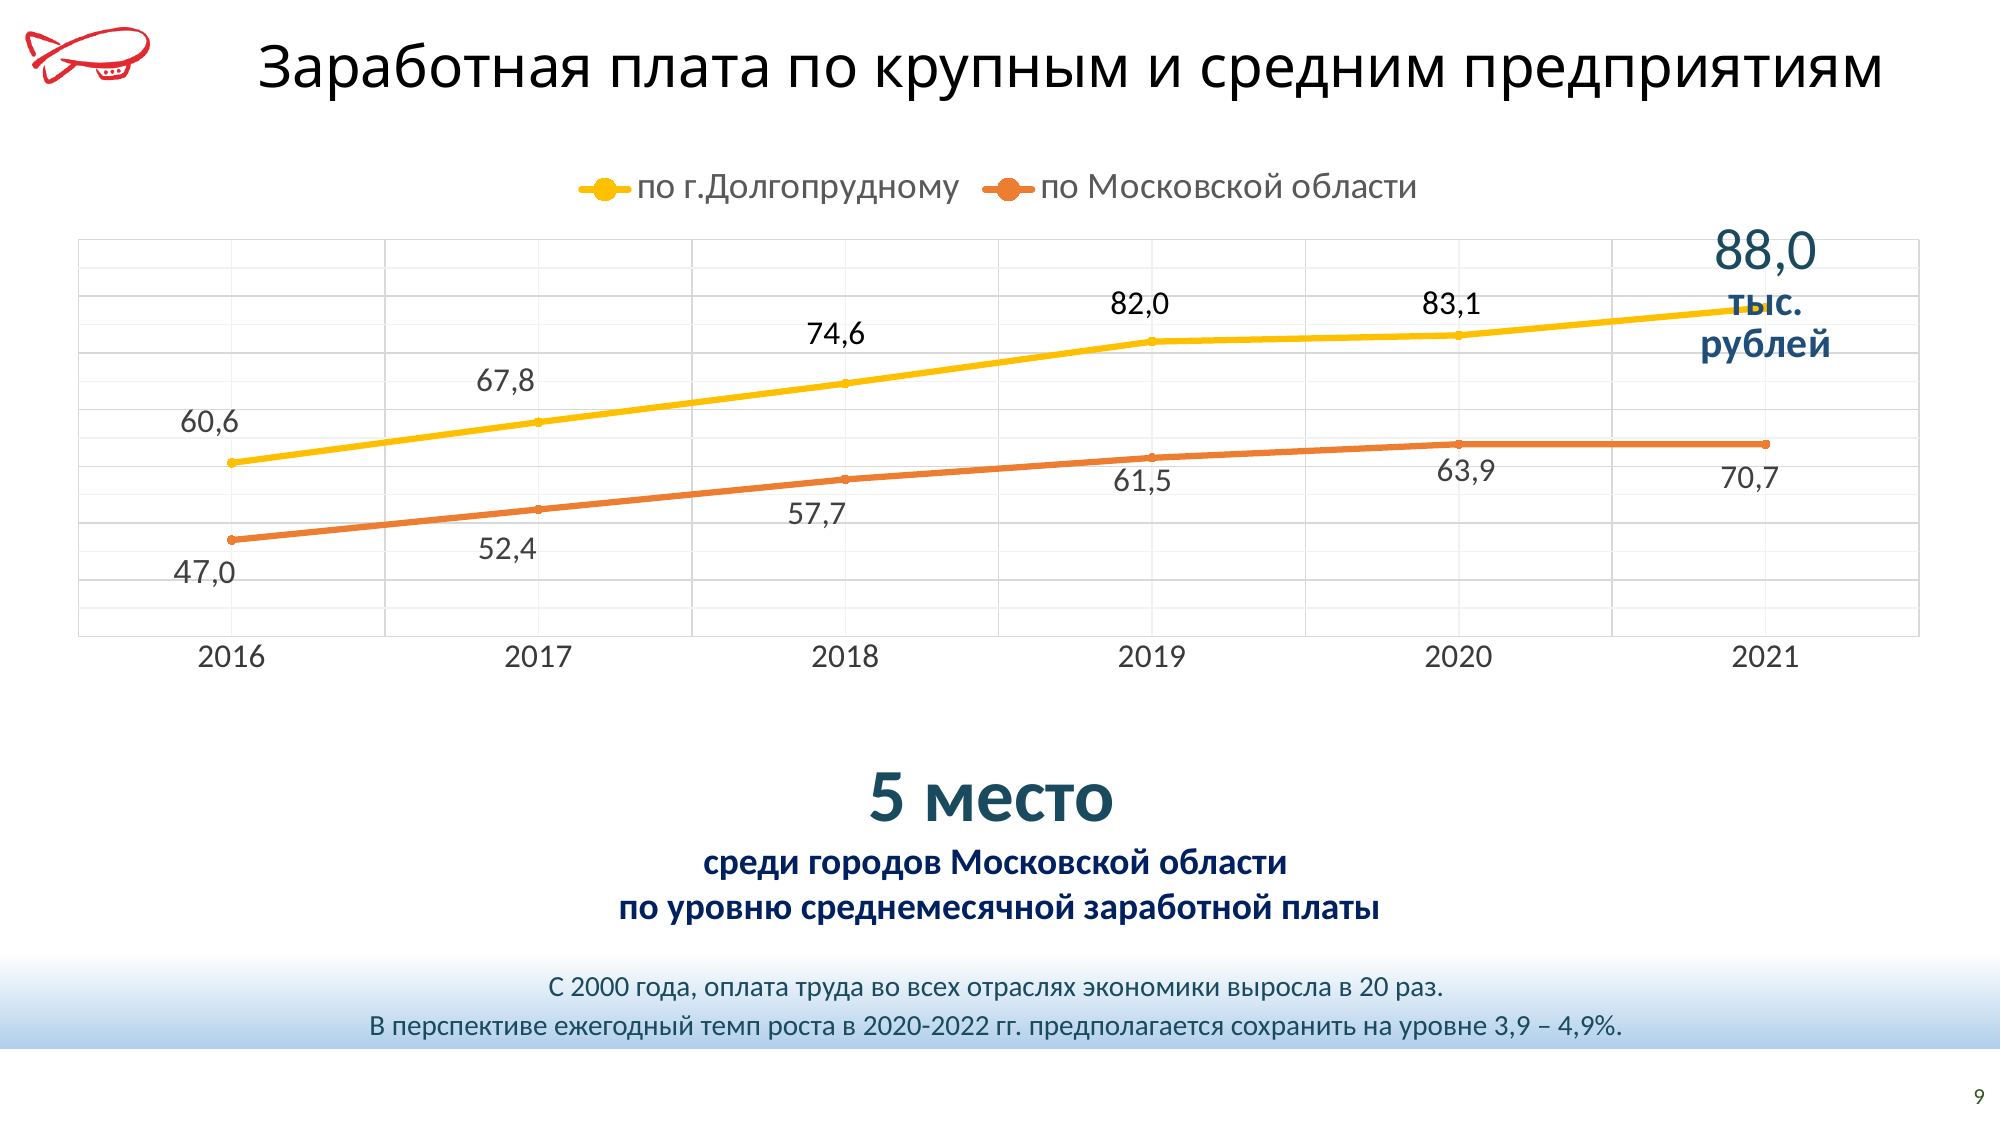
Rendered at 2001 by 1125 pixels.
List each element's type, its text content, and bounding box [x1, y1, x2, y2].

slide_number 9 [1784, 1065, 2000, 1125]
picture [25, 27, 150, 85]
text_box 5 место среди городов Московской области по уровню среднемесячной заработной платы [500, 739, 1500, 935]
chart [32, 152, 1967, 730]
text_box С 2000 года, оплата труда во всех отраслях экономики выросла в 20 раз. В перспективе ежегодный темп роста в 2020-2022 гг. предполагается сохранить на уровне 3,9 – 4,9%. [0, 954, 2000, 1049]
text_box Заработная плата по крупным и средним предприятиям [184, 30, 1959, 107]
